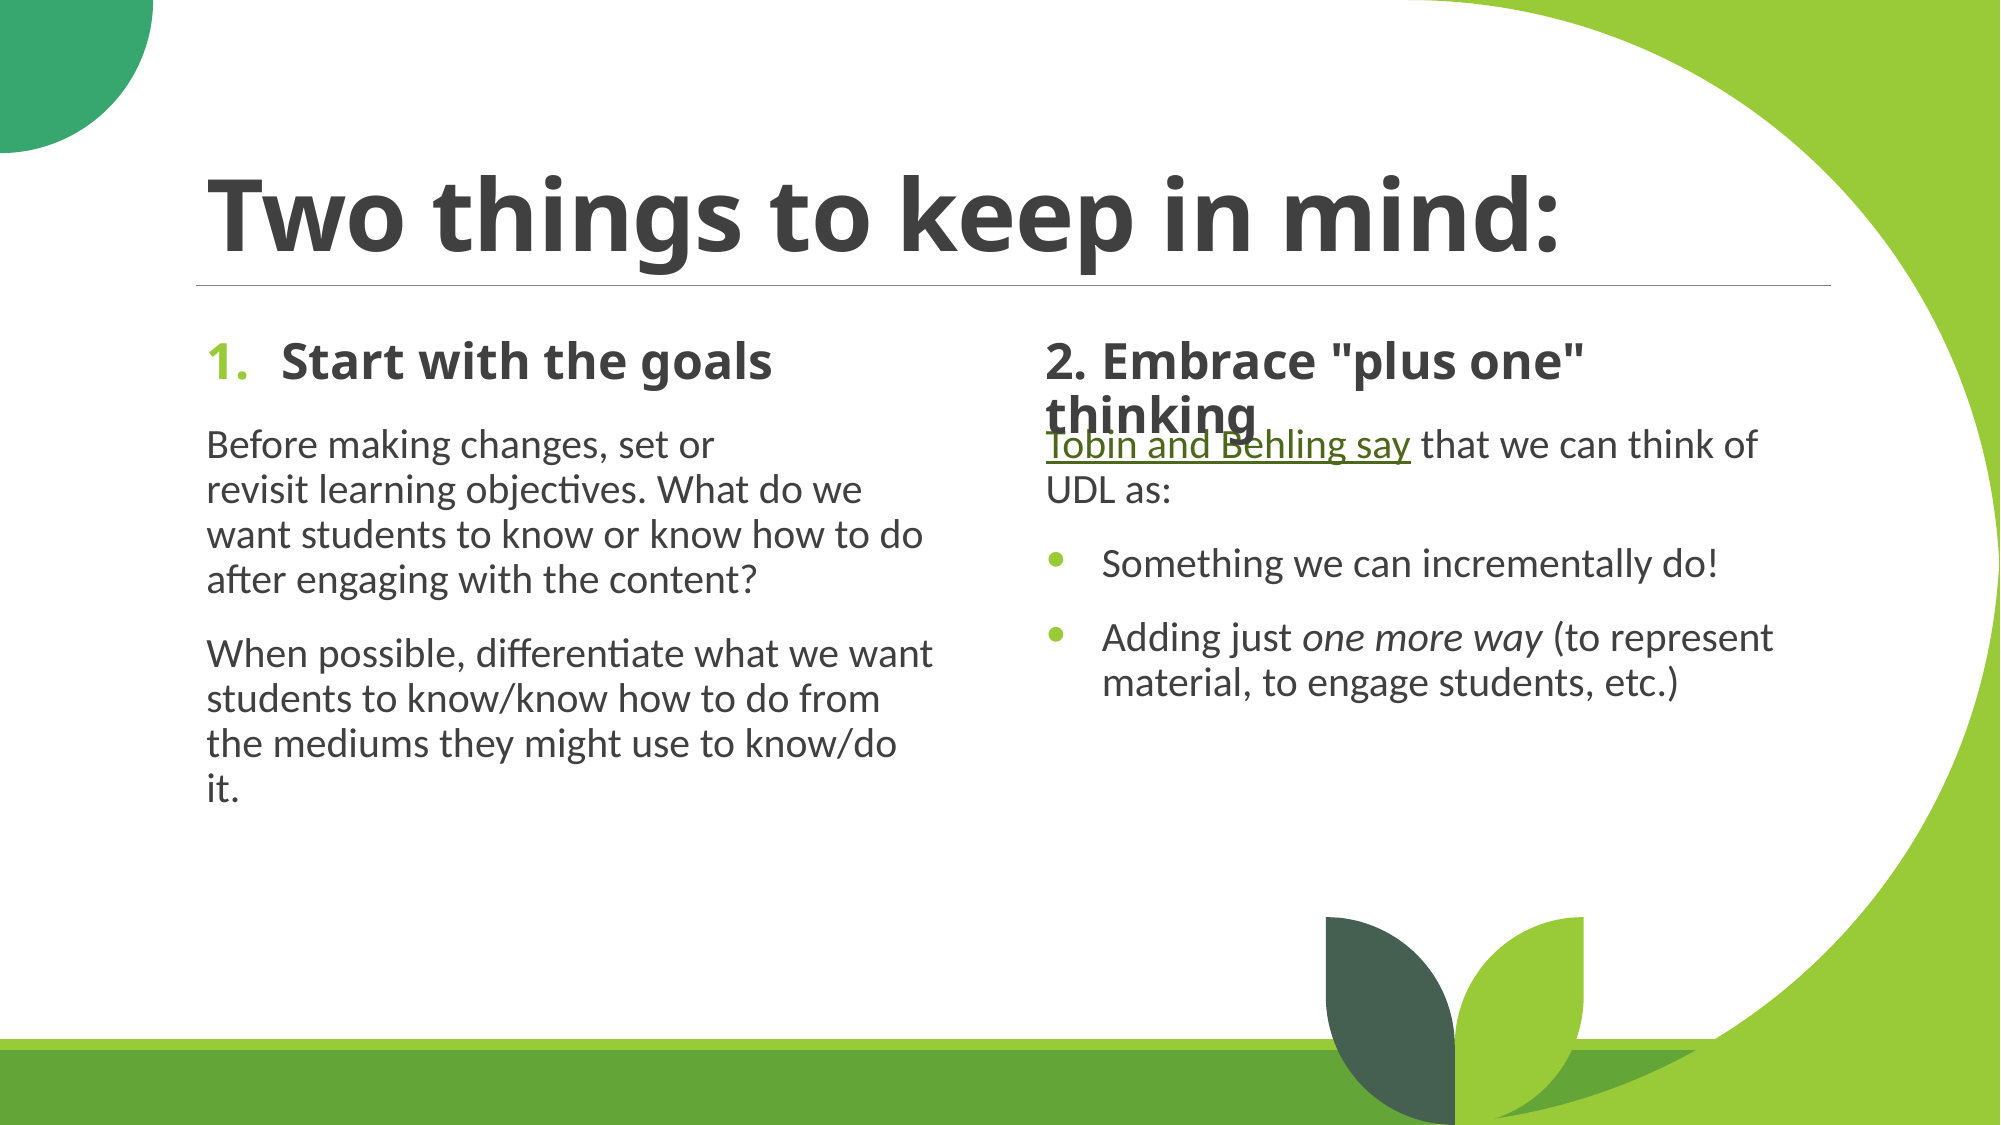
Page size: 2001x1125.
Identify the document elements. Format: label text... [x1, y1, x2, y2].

list Tobin and Behling say that we can think of UDL as: Something we can incrementally do! Adding just one more way (to represent material, to engage students, etc.) [1030, 415, 1796, 879]
list Before making changes, set or revisit learning objectives. What do we want students to know or know how to do after engaging with the content? When possible, differentiate what we want students to know/know how to do from the mediums they might use to know/do it. [191, 415, 957, 879]
list 2. Embrace "plus one" thinking [1030, 328, 1796, 415]
list Start with the goals [191, 328, 957, 415]
title Two things to keep in mind: [191, 62, 1796, 280]
